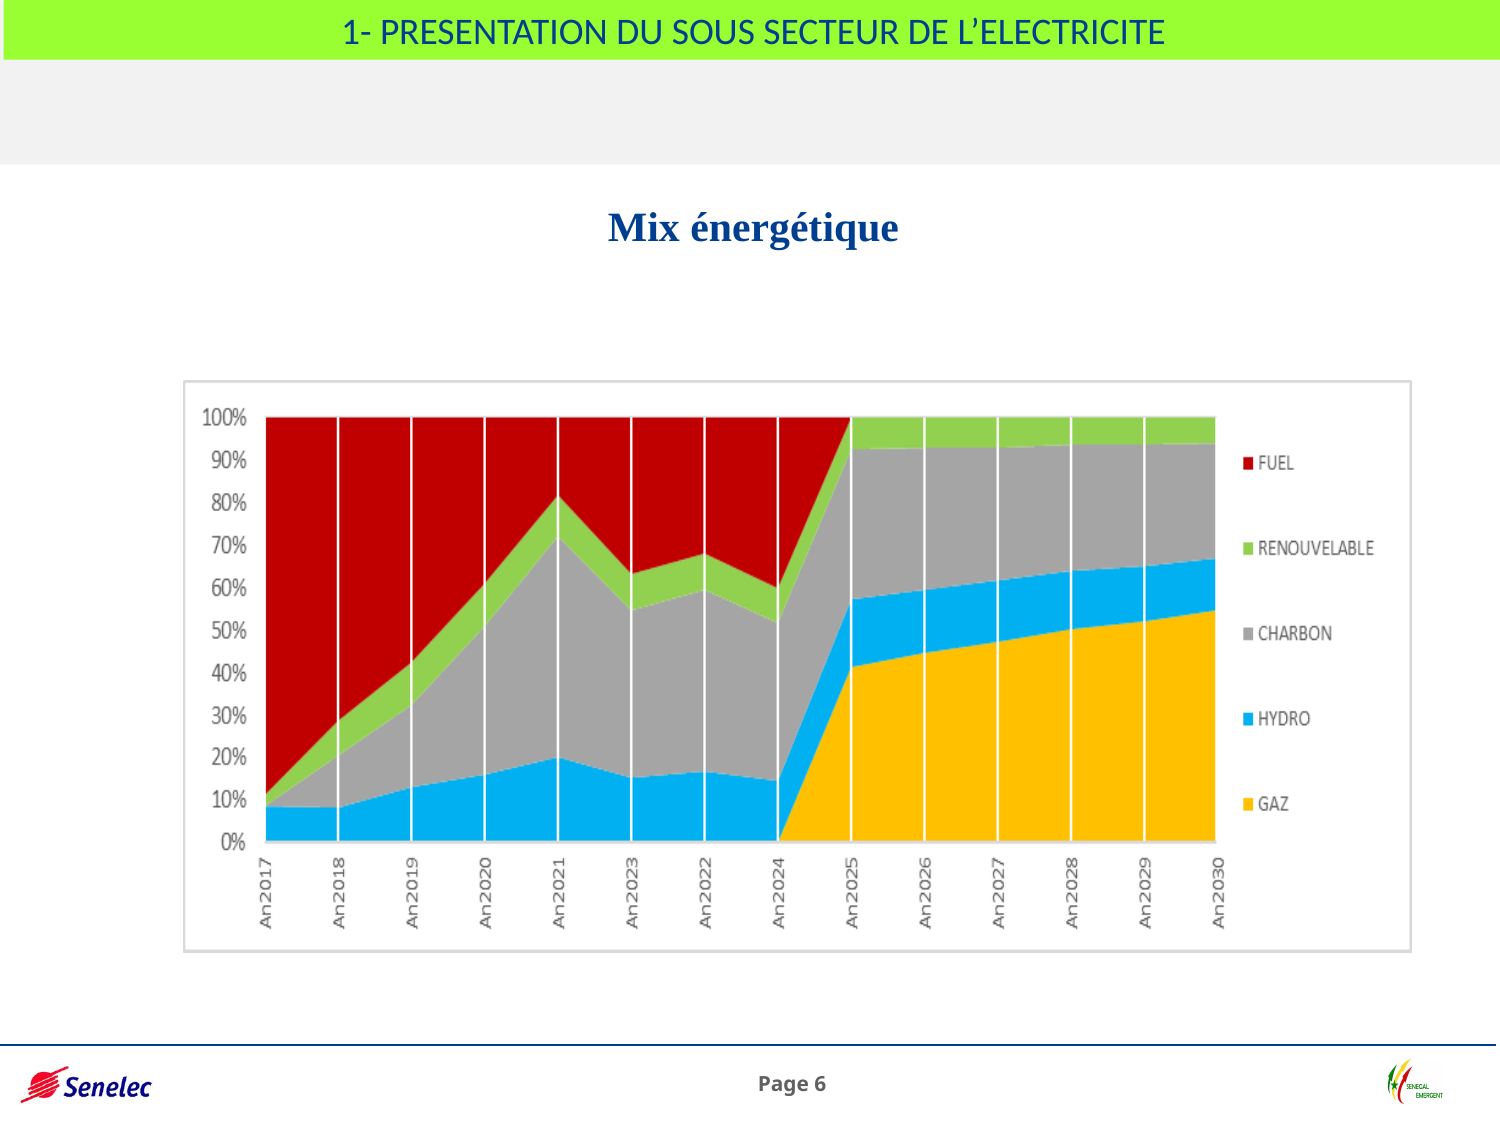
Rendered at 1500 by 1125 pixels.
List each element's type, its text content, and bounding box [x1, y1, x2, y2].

picture [1387, 1058, 1445, 1105]
text_box 1- PRESENTATION DU SOUS SECTEUR DE L’ELECTRICITE [3, 0, 1500, 60]
picture [182, 380, 1412, 953]
text_box Mix énergétique [593, 192, 915, 258]
picture [17, 1064, 153, 1104]
